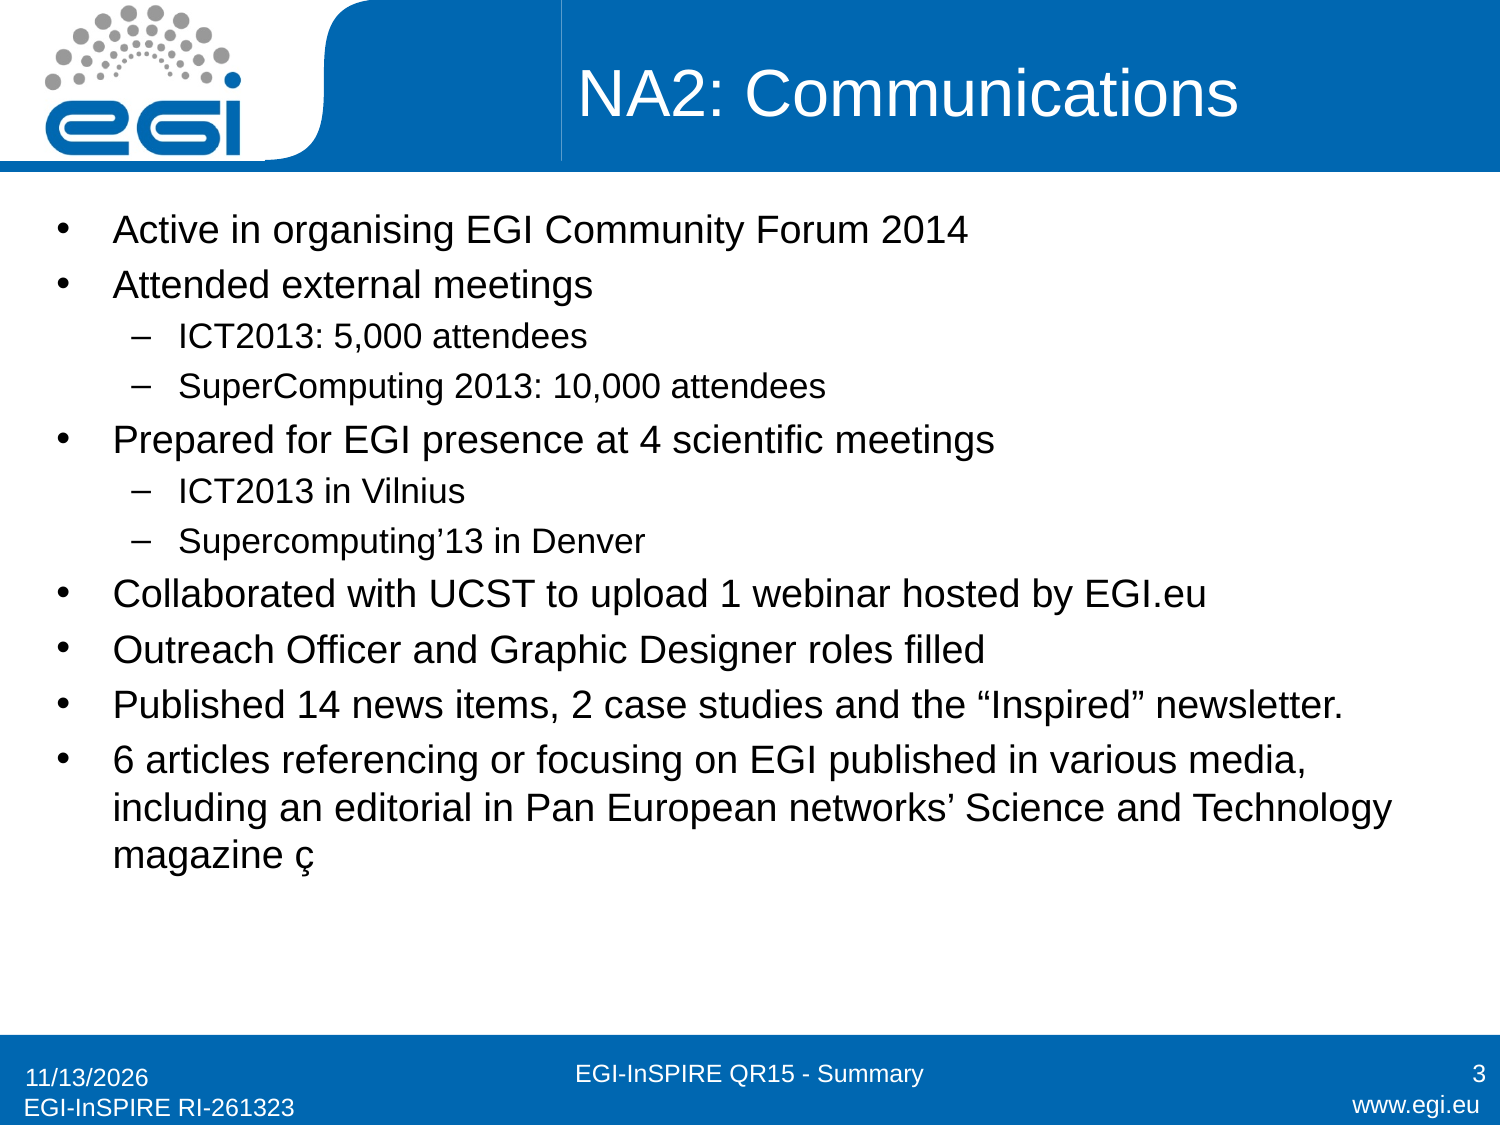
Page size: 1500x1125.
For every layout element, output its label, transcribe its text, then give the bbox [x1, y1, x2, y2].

title NA2: Communications [348, 19, 1471, 161]
slide_number 3 [1151, 1042, 1500, 1103]
footer EGI-InSPIRE QR15 - Summary [512, 1042, 988, 1103]
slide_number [10, 1046, 361, 1106]
picture [0, 0, 265, 161]
list Active in organising EGI Community Forum 2014 Attended external meetings ICT2013: 5,000 attendees SuperComputing 2013: 10,000 attendees Prepared for EGI presence at 4 scientific meetings ICT2013 in Vilnius Supercomputing’13 in Denver Collaborated with UCST to upload 1 webinar hosted by EGI.eu Outreach Officer and Graphic Designer roles filled Published 14 news items, 2 case studies and the “Inspired” newsletter. 6 articles referencing or focusing on EGI published in various media, including an editorial in Pan European networks’ Science and Technology magazine ç [41, 196, 1459, 1035]
